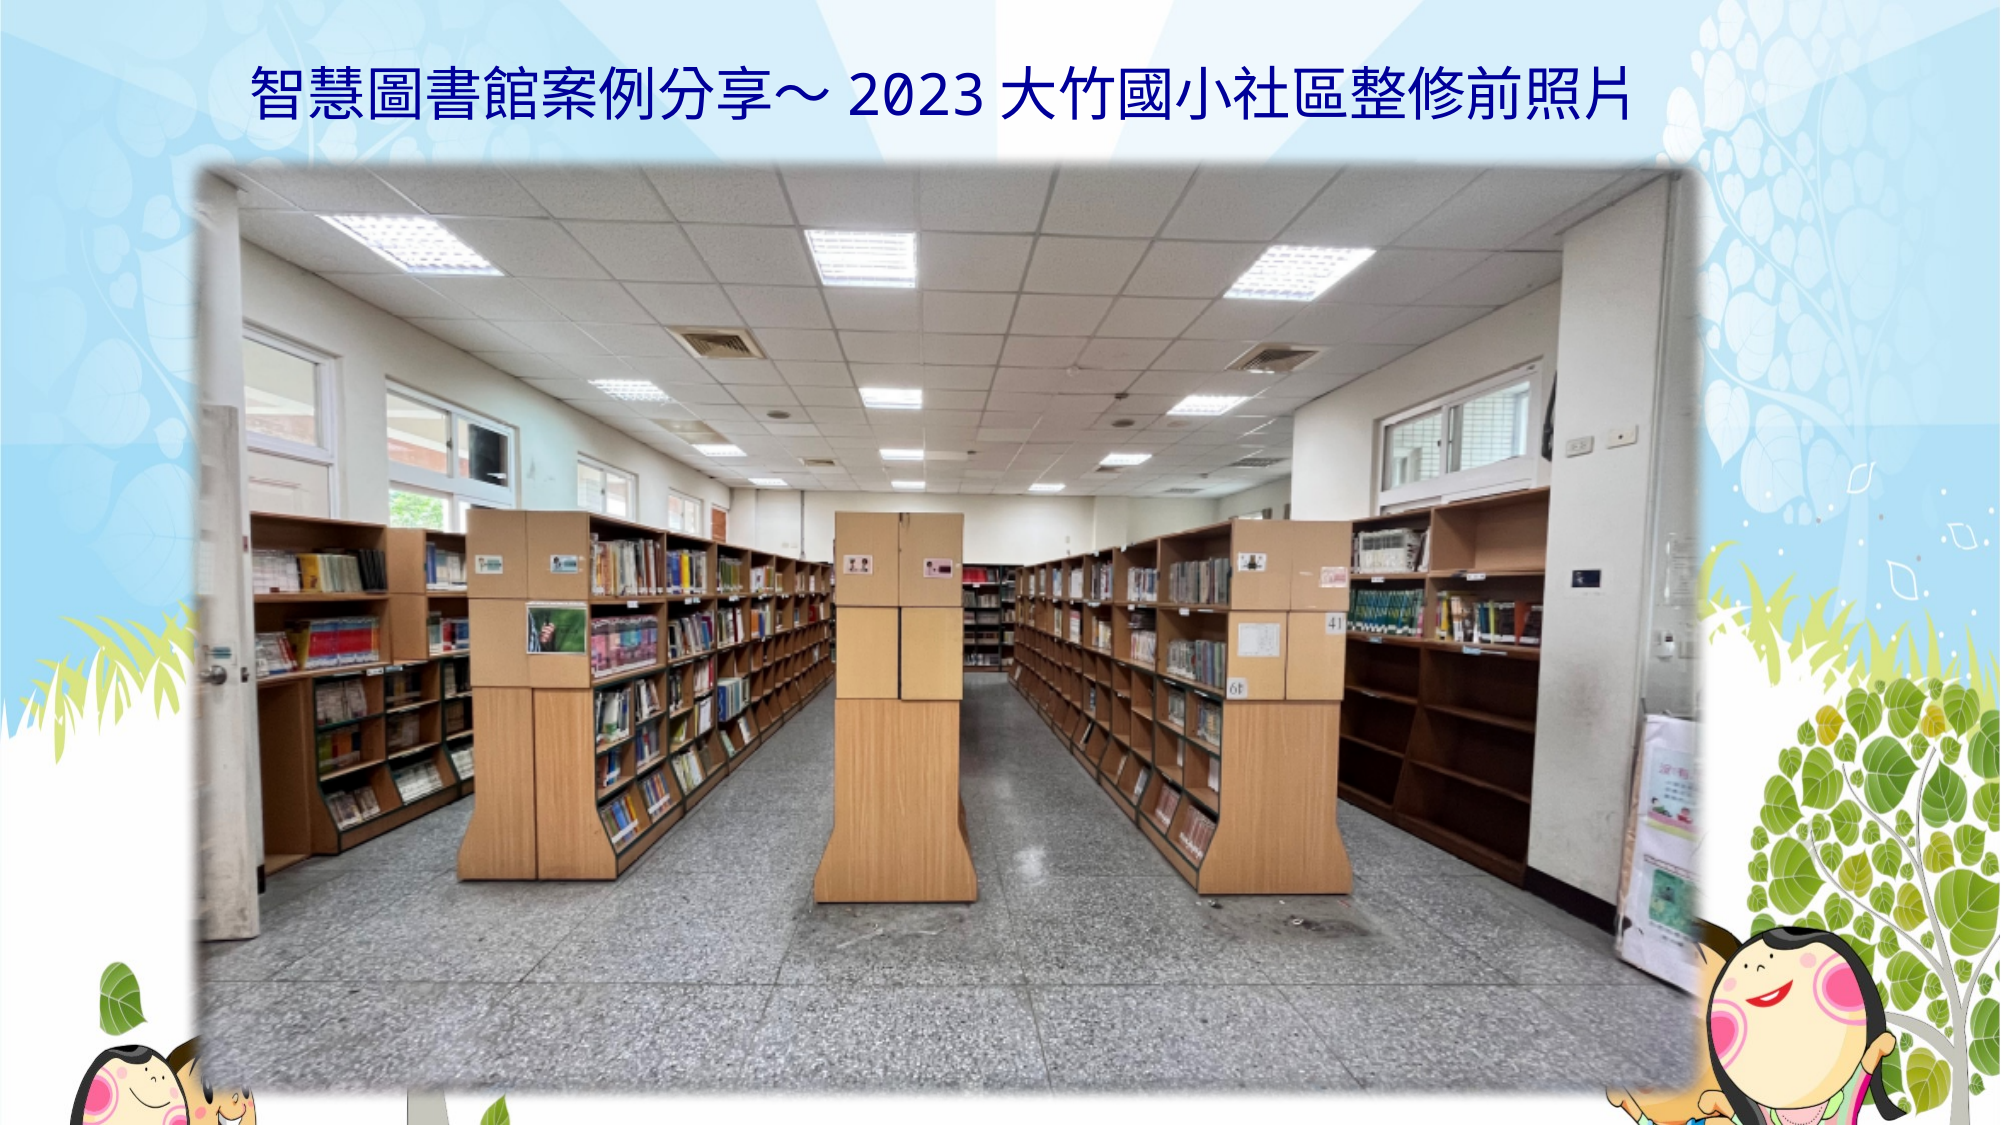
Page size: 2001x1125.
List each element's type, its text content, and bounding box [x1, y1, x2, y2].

picture [0, 0, 2001, 1125]
text_box 智慧圖書館案例分享～2023大竹國小社區整修前照片 [234, 57, 1960, 153]
